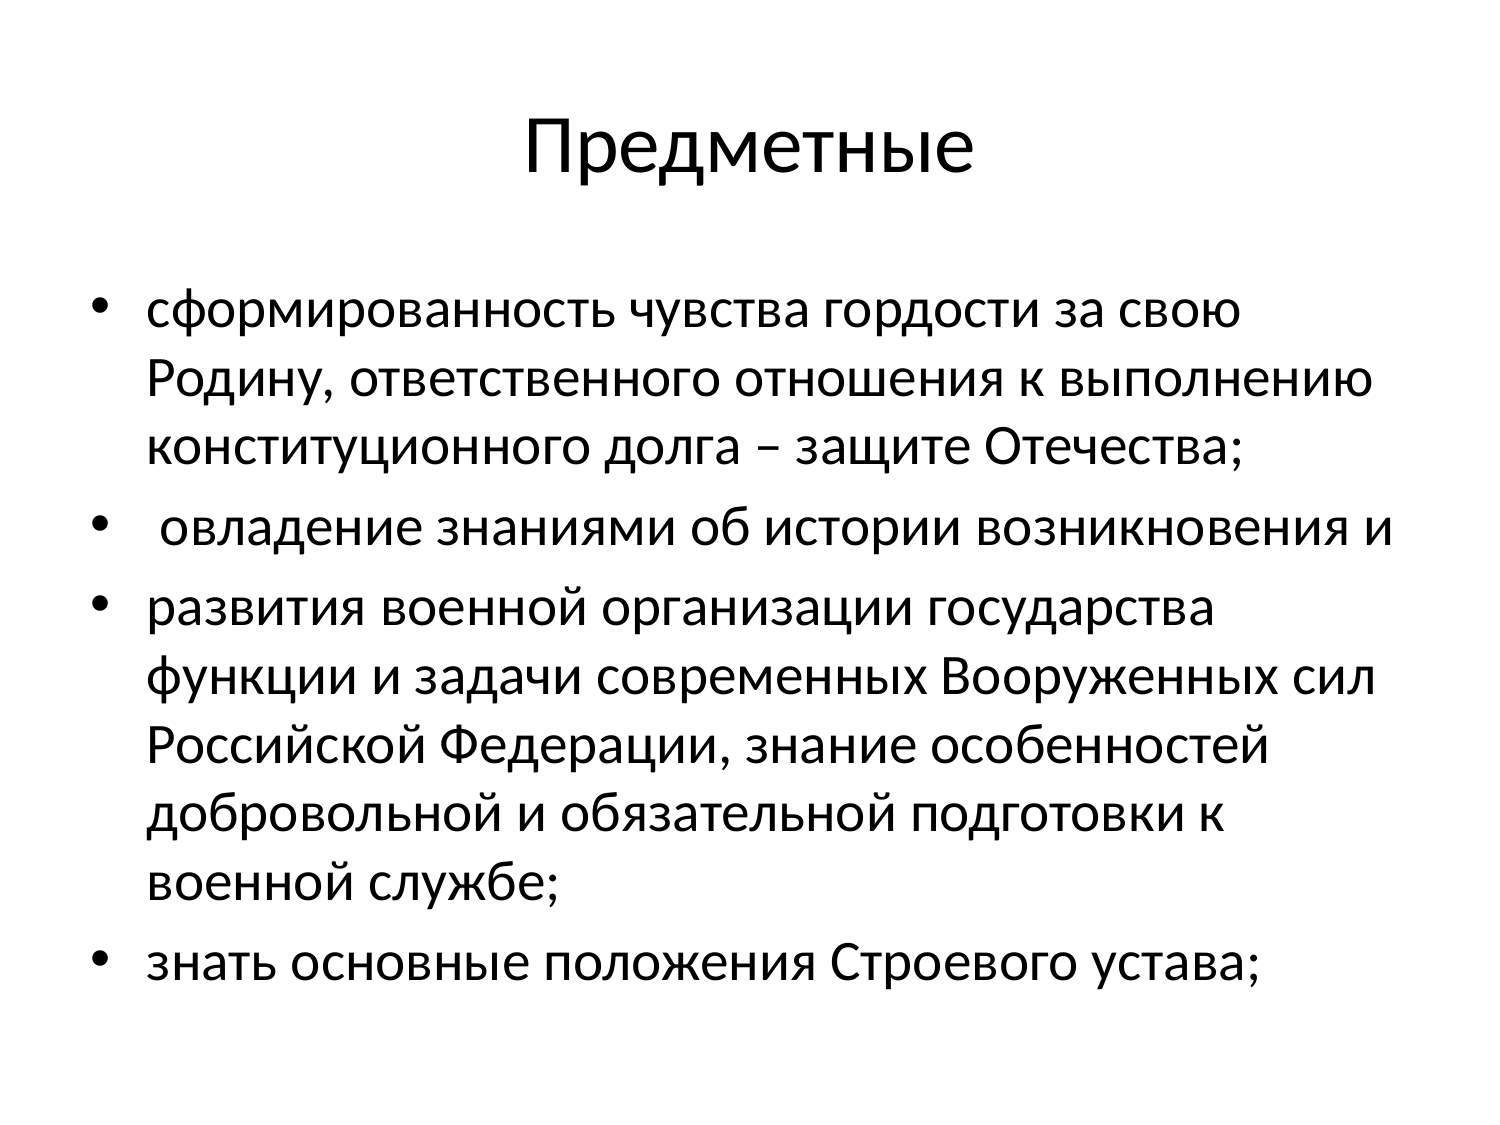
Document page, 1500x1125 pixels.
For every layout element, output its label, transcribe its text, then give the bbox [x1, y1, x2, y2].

list сформированность чувства гордости за свою Родину, ответственного отношения к выполнению конституционного долга – защите Отечества; овладение знаниями об истории возникновения и развития военной организации государства функции и задачи современных Вооруженных сил Российской Федерации, знание особенностей добровольной и обязательной подготовки к военной службе; знать основные положения Строевого устава; [75, 262, 1425, 1005]
title Предметные [75, 45, 1425, 233]
